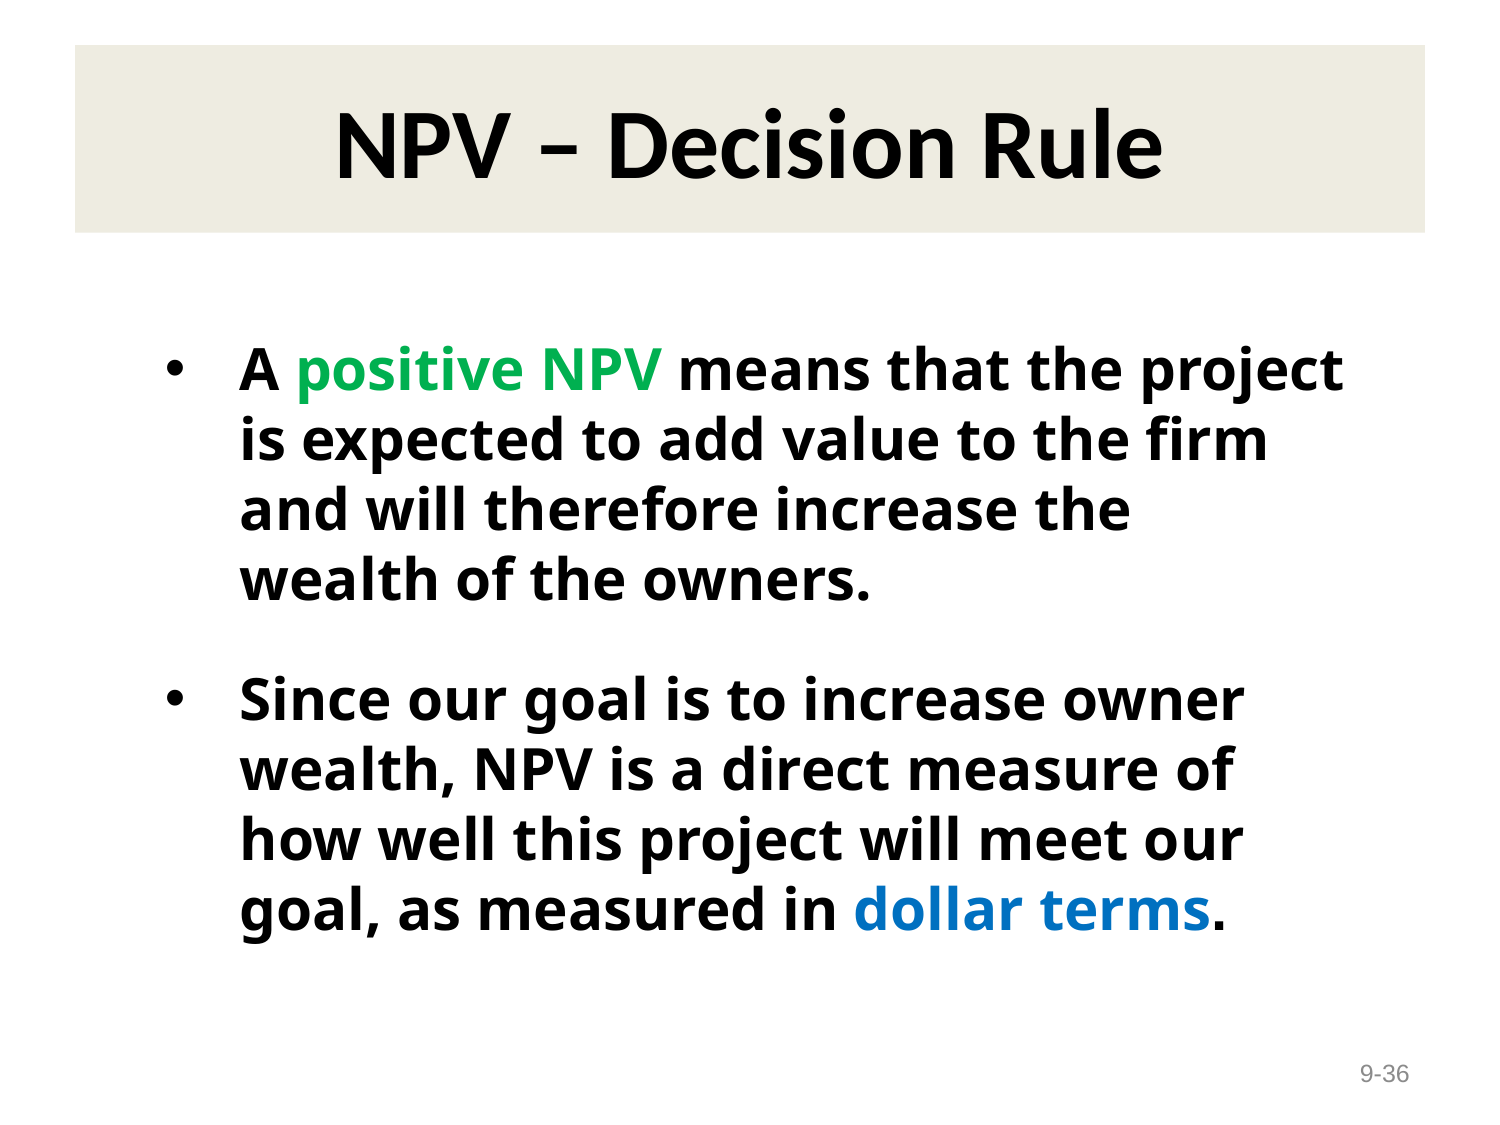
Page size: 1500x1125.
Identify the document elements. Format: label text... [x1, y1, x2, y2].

slide_number 9-36 [1074, 1042, 1425, 1103]
title NPV – Decision Rule [74, 44, 1426, 233]
text_box A positive NPV means that the project is expected to add value to the firm and will therefore increase the wealth of the owners. Since our goal is to increase owner wealth, NPV is a direct measure of how well this project will meet our goal, as measured in dollar terms. [149, 324, 1363, 950]
